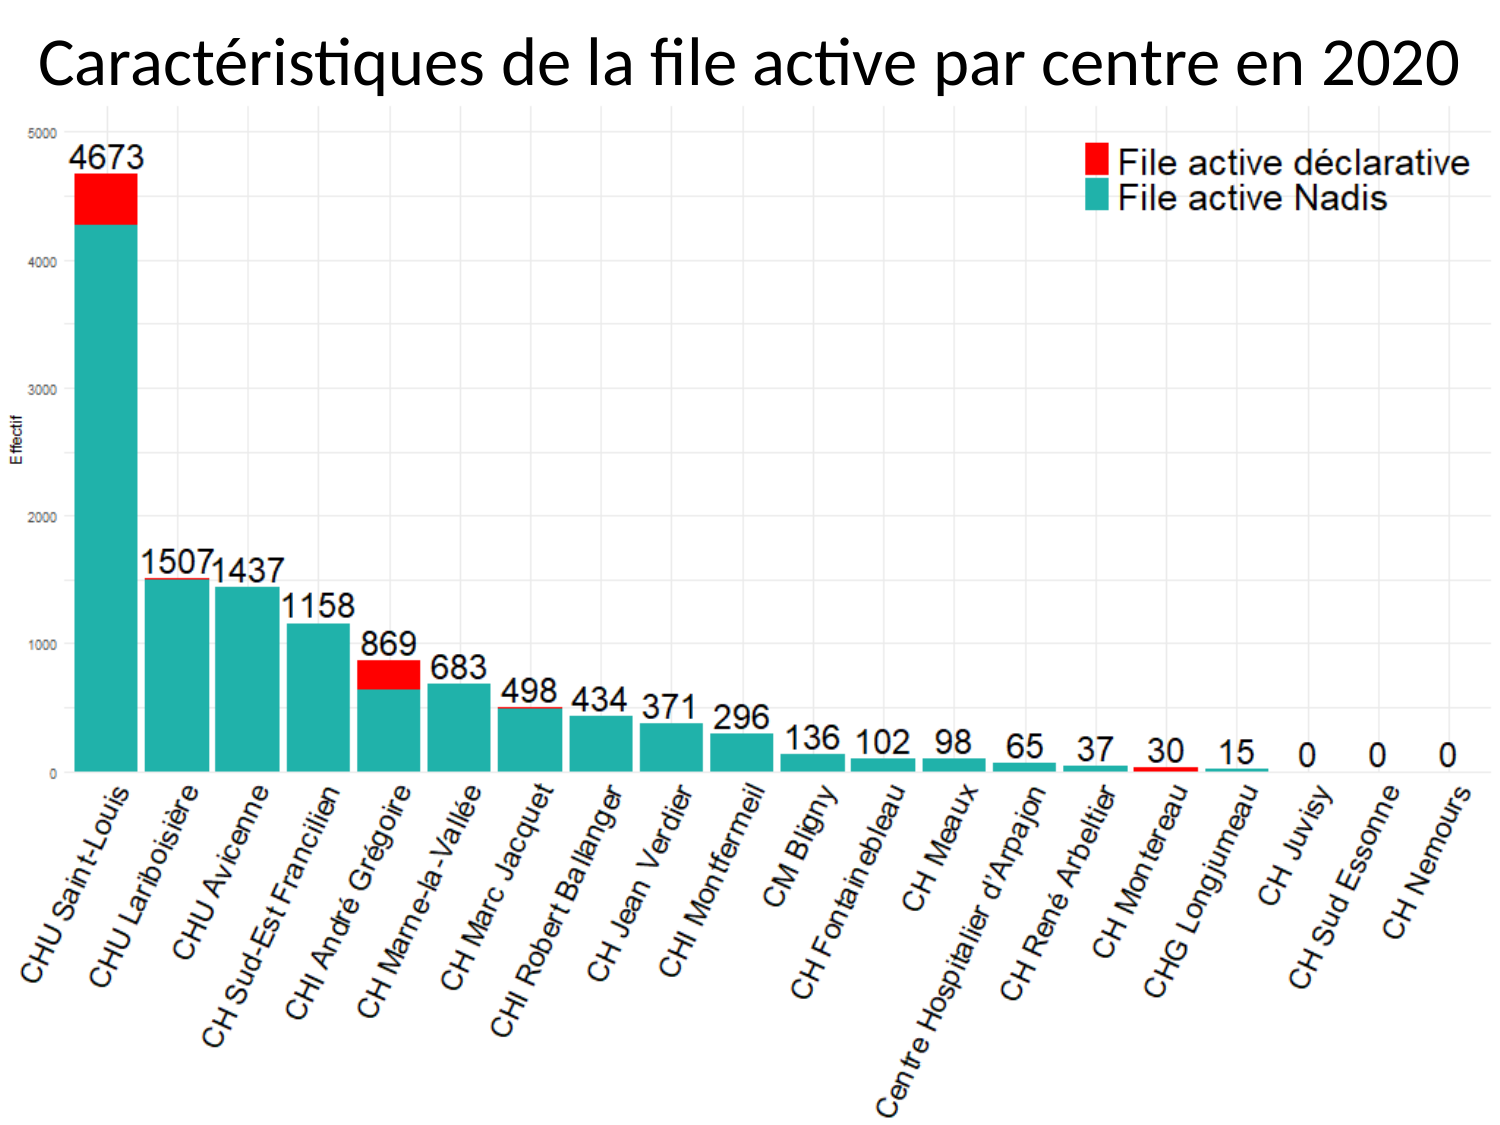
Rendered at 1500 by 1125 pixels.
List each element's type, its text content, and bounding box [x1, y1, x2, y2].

title Caractéristiques de la file active par centre en 2020 [0, 0, 1500, 99]
picture [0, 99, 1500, 1125]
